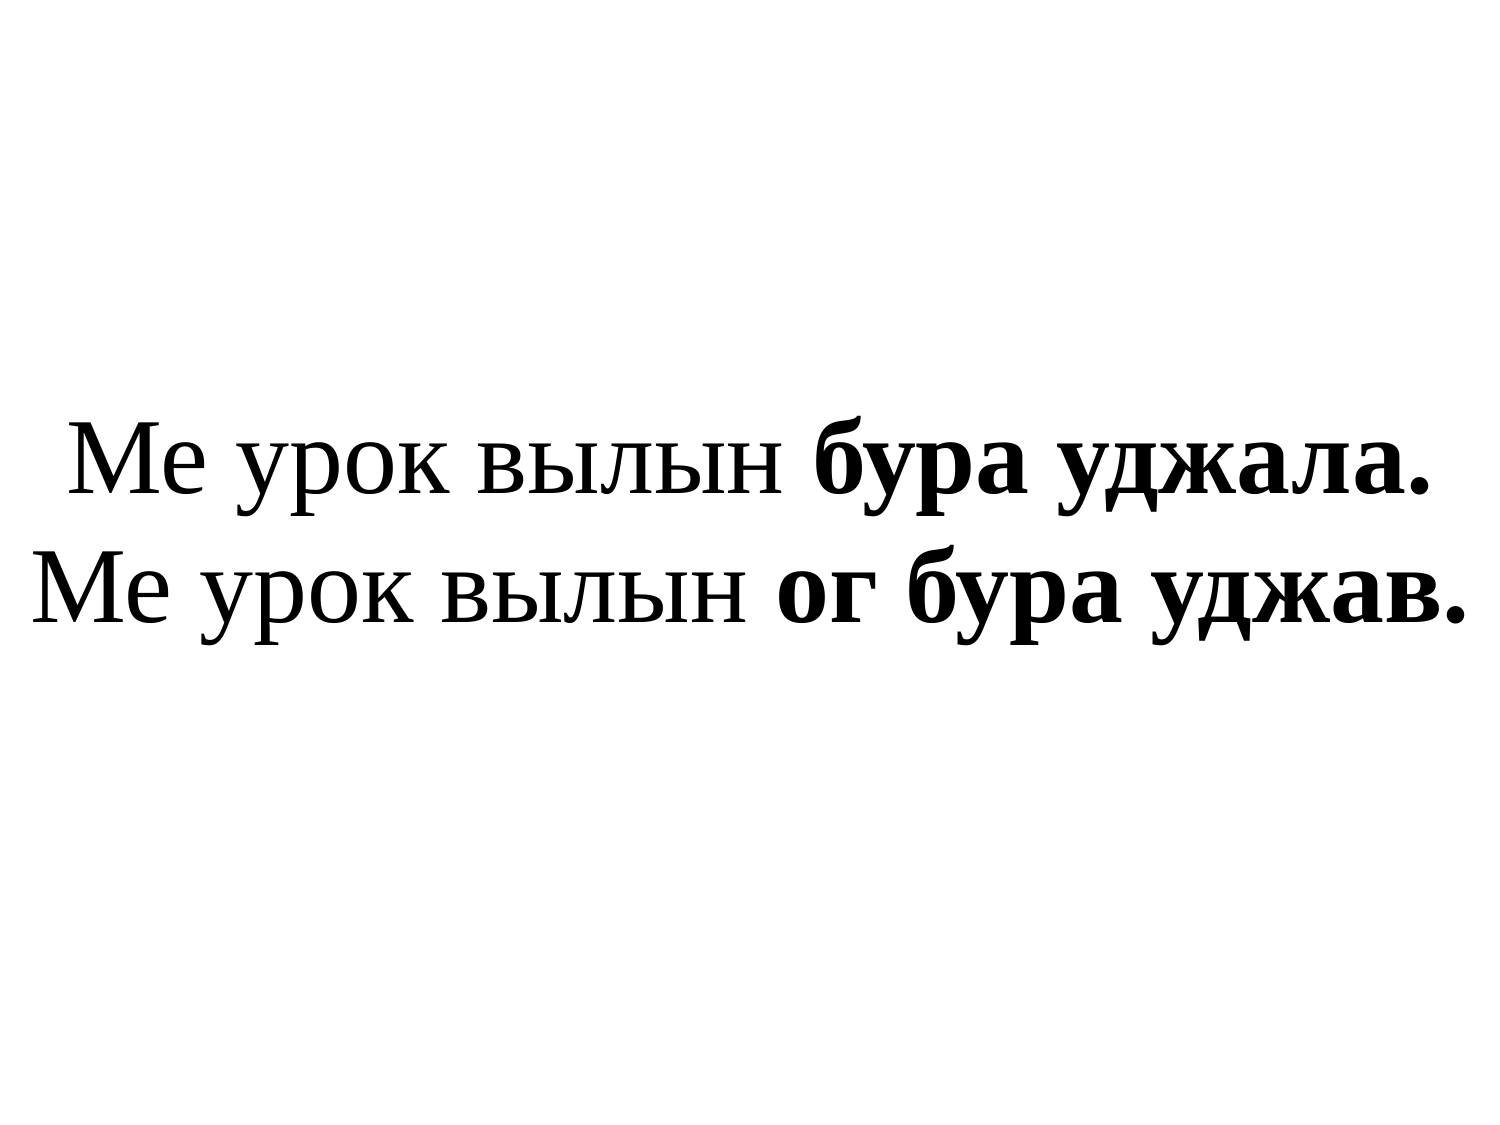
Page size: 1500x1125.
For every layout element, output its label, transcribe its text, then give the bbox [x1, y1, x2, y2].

title Ме урок вылын бура уджала. Ме урок вылын ог бура уджав. [0, 326, 1500, 917]
